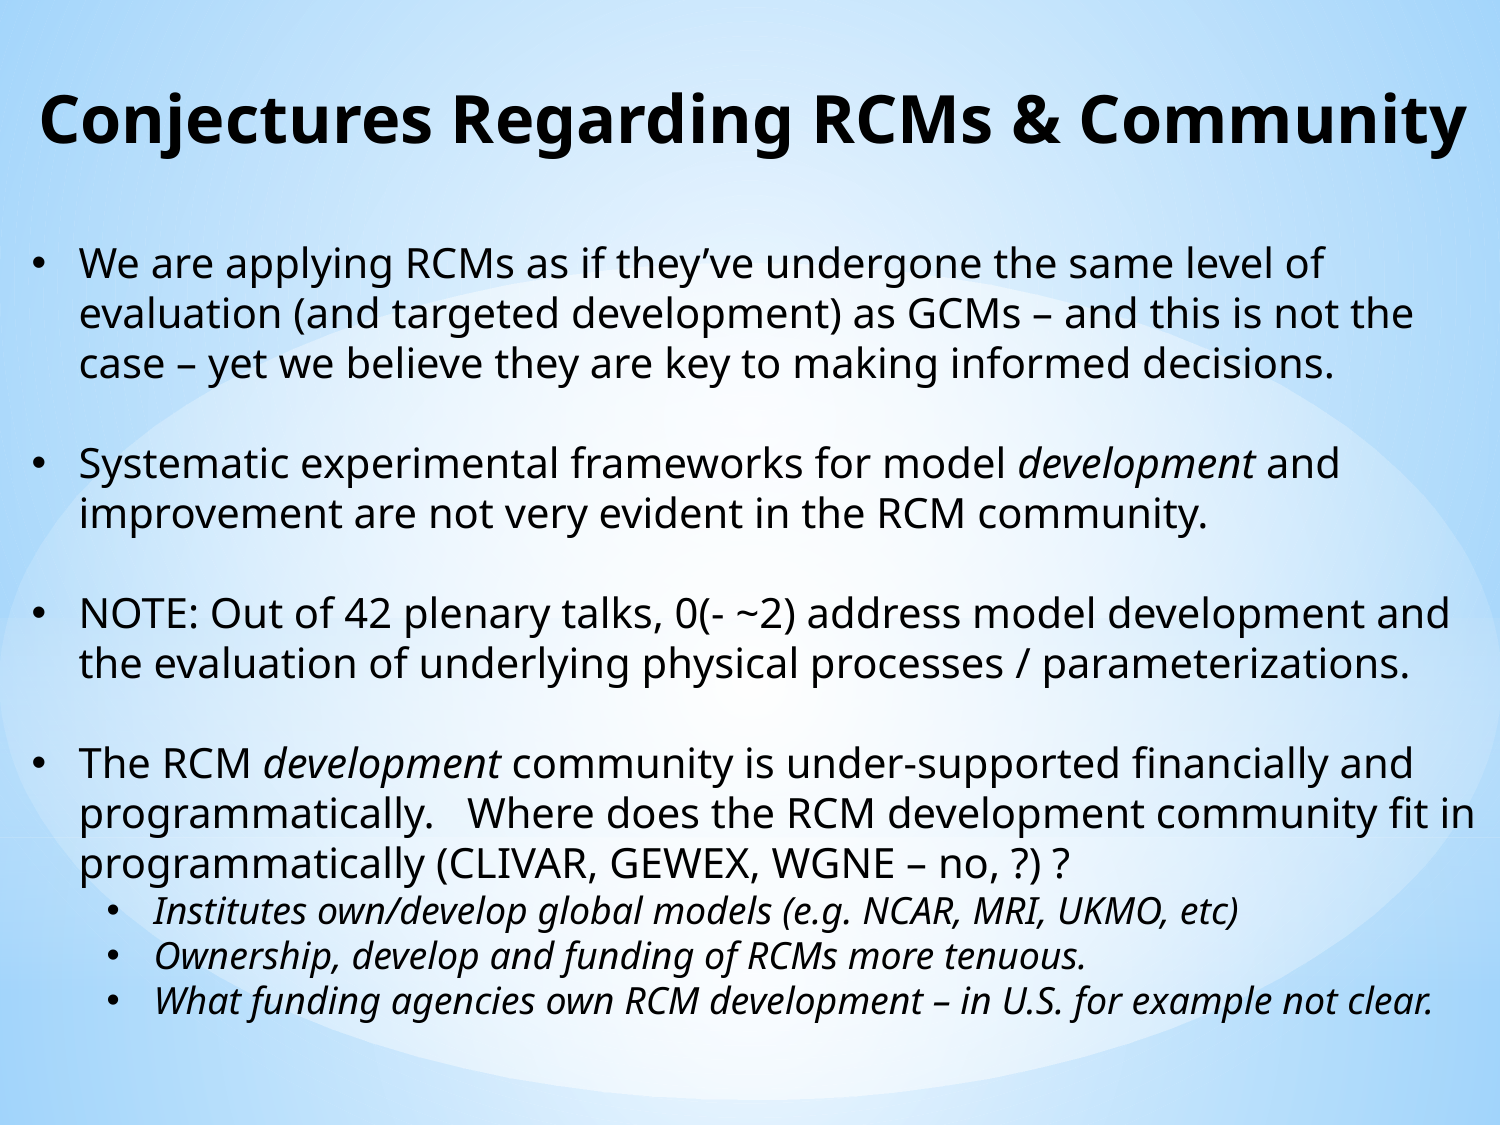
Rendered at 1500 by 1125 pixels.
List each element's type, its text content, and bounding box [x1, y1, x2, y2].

text_box We are applying RCMs as if they’ve undergone the same level of evaluation (and targeted development) as GCMs – and this is not the case – yet we believe they are key to making informed decisions. Systematic experimental frameworks for model development and improvement are not very evident in the RCM community. NOTE: Out of 42 plenary talks, 0(- ~2) address model development and the evaluation of underlying physical processes / parameterizations. The RCM development community is under-supported financially and programmatically. Where does the RCM development community fit in programmatically (CLIVAR, GEWEX, WGNE – no, ?) ? Institutes own/develop global models (e.g. NCAR, MRI, UKMO, etc) Ownership, develop and funding of RCMs more tenuous. What funding agencies own RCM development – in U.S. for example not clear. [16, 229, 1500, 1080]
text_box Conjectures Regarding RCMs & Community [23, 69, 1484, 165]
